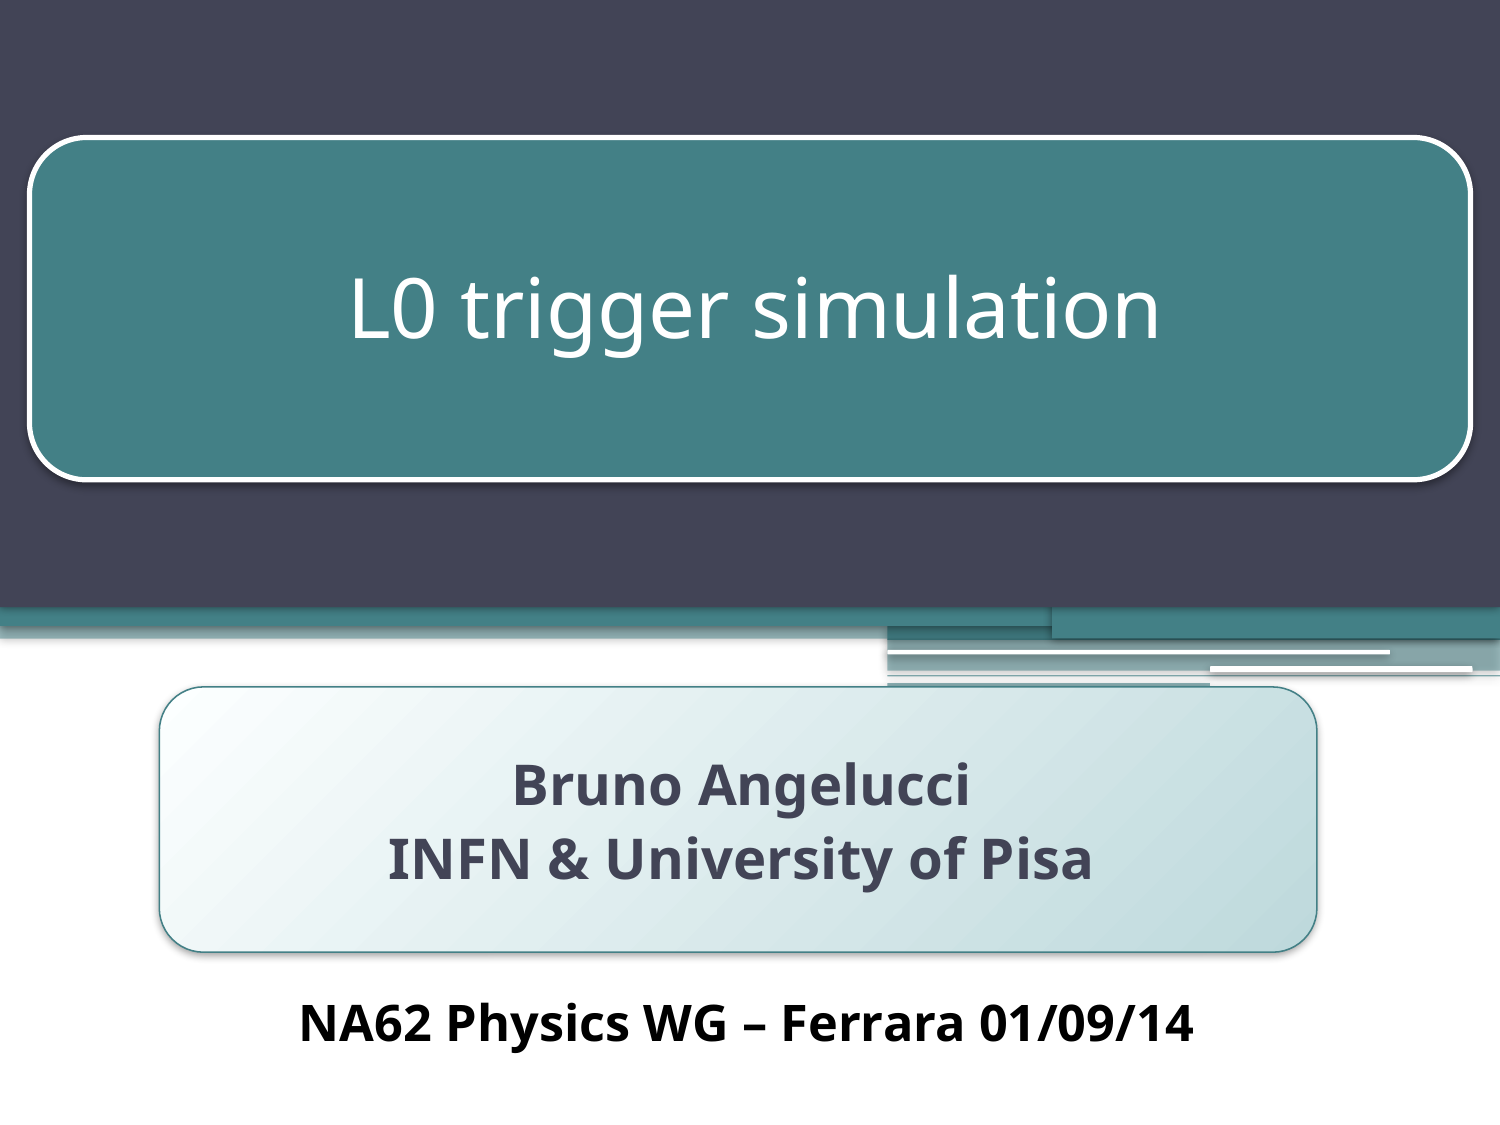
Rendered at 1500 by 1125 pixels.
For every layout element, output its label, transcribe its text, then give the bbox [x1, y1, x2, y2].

list NA62 Physics WG – Ferrara 01/09/14 [159, 983, 1317, 1059]
subtitle Bruno Angelucci INFN & University of Pisa [330, 688, 1143, 953]
title L0 trigger simulation [159, 129, 1353, 480]
